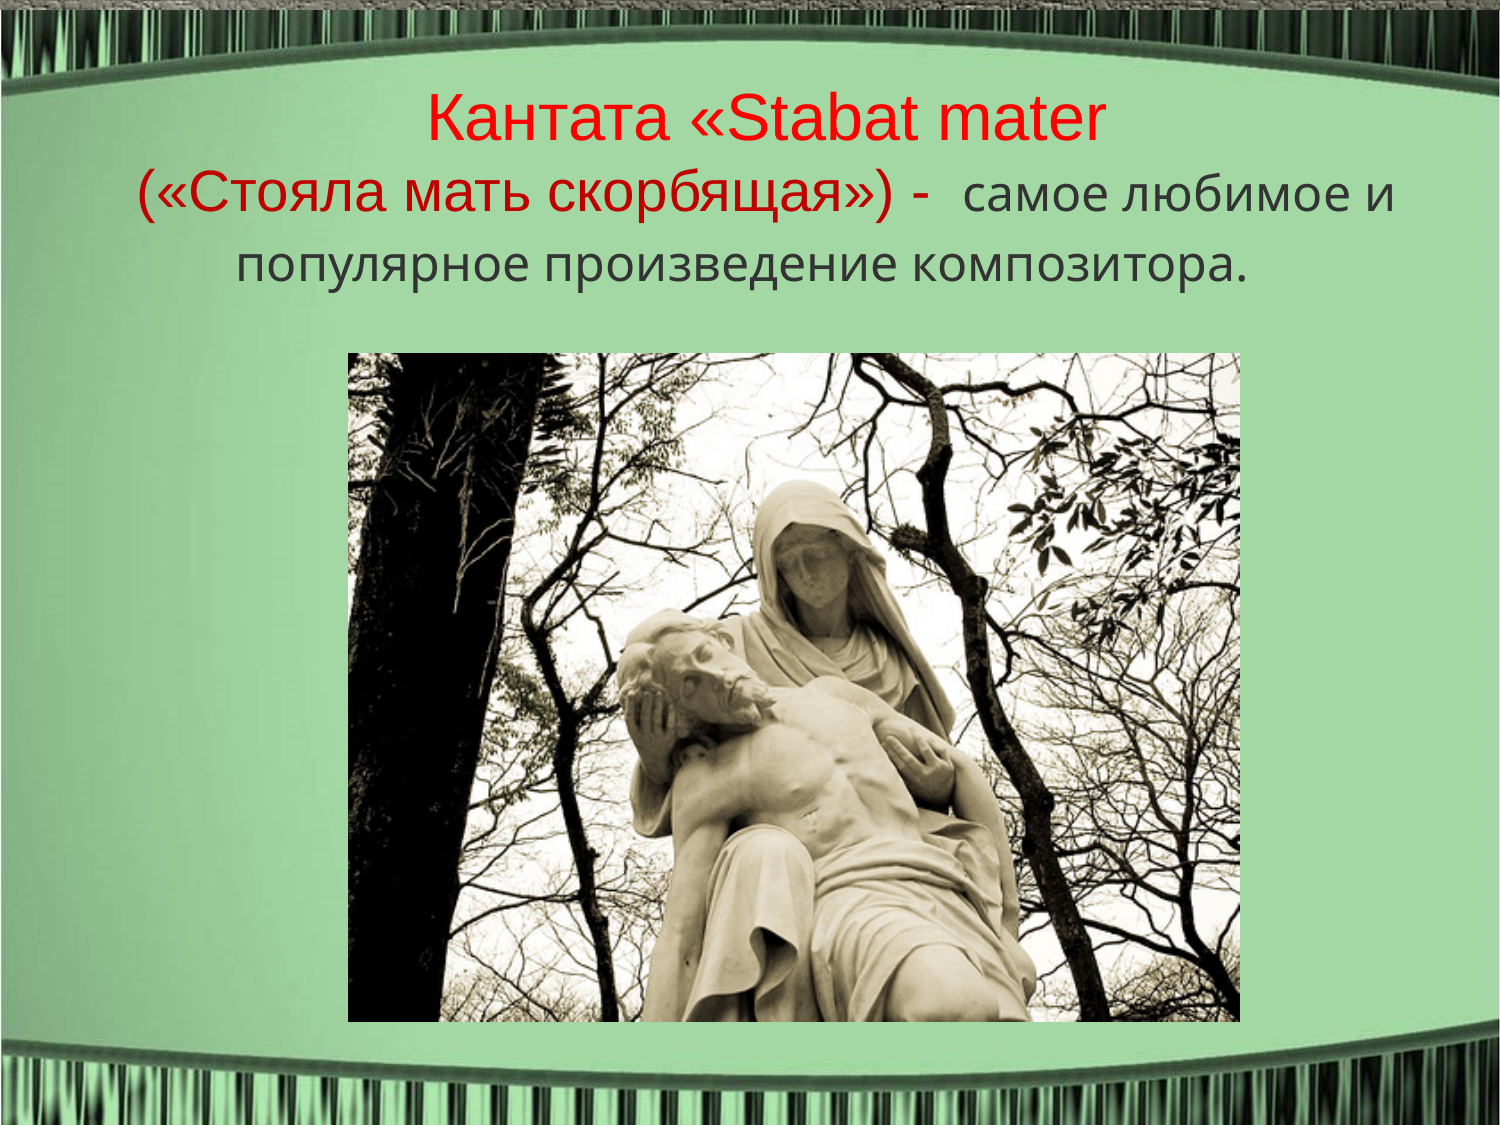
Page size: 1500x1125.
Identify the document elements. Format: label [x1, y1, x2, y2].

list [0, 10, 1500, 1125]
picture [348, 353, 1240, 1022]
picture [0, 0, 1500, 10]
